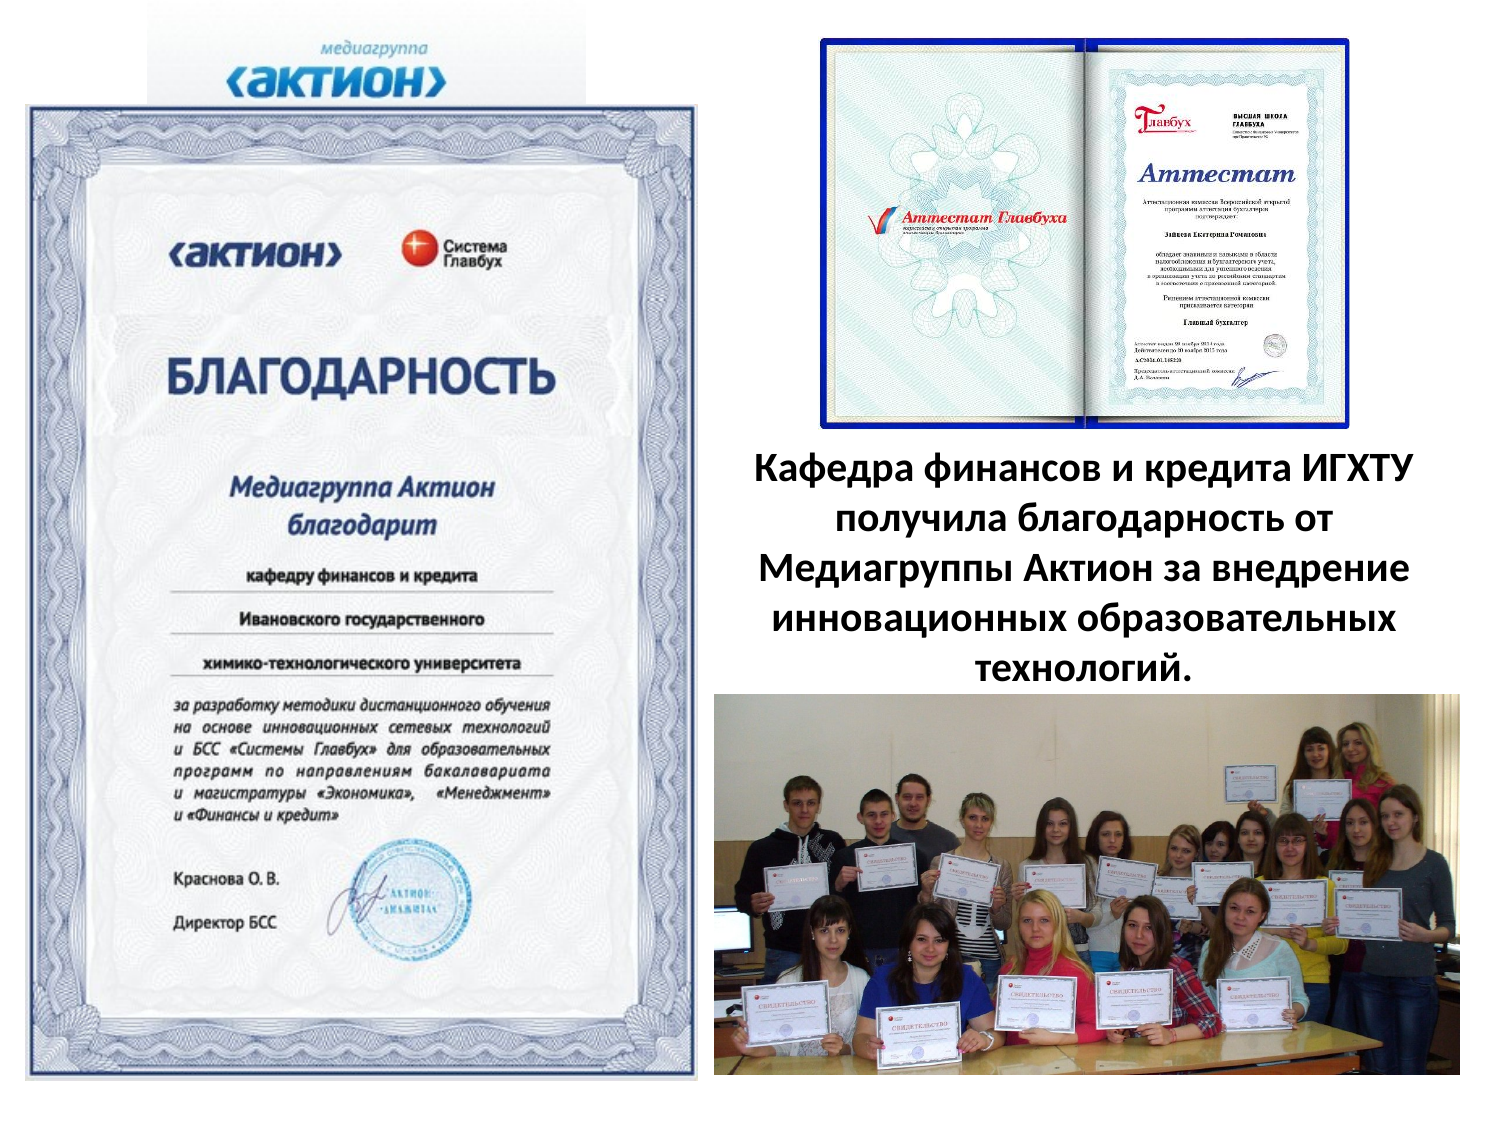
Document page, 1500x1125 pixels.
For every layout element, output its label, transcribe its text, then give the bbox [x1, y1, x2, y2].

picture [714, 694, 1460, 1075]
picture [818, 35, 1351, 431]
picture [25, 0, 698, 1081]
text_box Кафедра финансов и кредита ИГХТУ получила благодарность от Медиагруппы Актион за внедрение инновационных образовательных технологий. [709, 432, 1460, 698]
